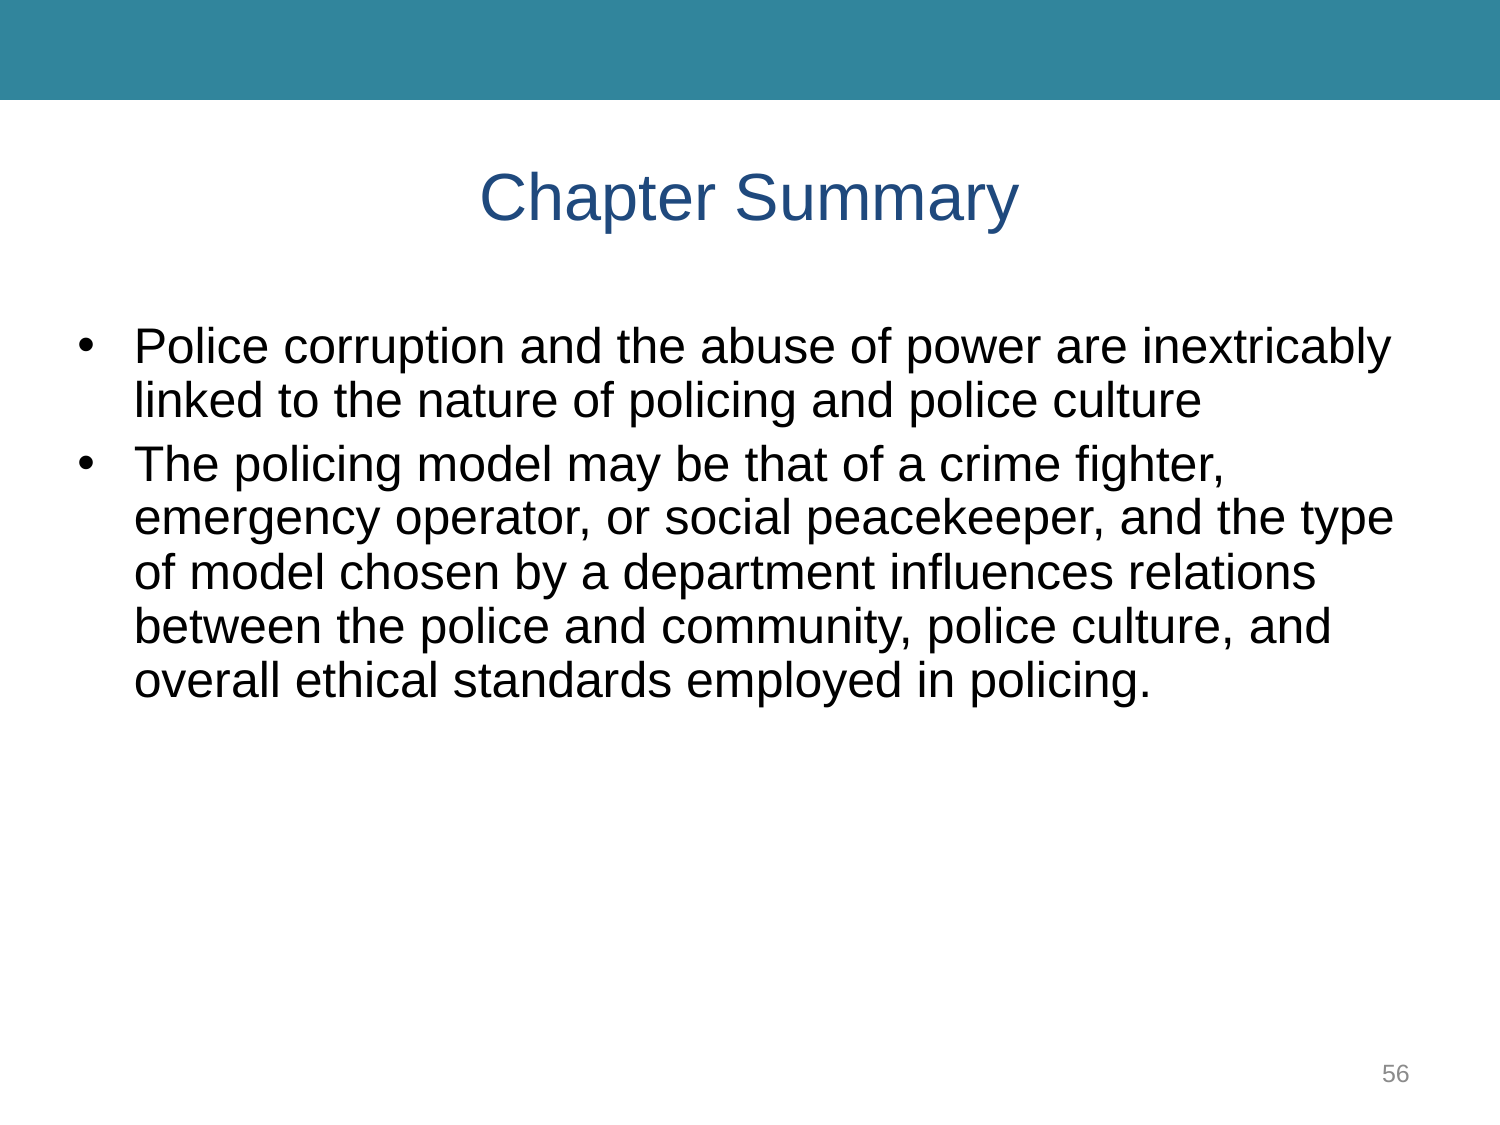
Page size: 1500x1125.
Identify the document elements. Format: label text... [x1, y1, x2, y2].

list Police corruption and the abuse of power are inextricably linked to the nature of policing and police culture The policing model may be that of a crime fighter, emergency operator, or social peacekeeper, and the type of model chosen by a department influences relations between the police and community, police culture, and overall ethical standards employed in policing. [62, 312, 1413, 1013]
slide_number 56 [1350, 1042, 1425, 1103]
title Chapter Summary [75, 99, 1425, 288]
